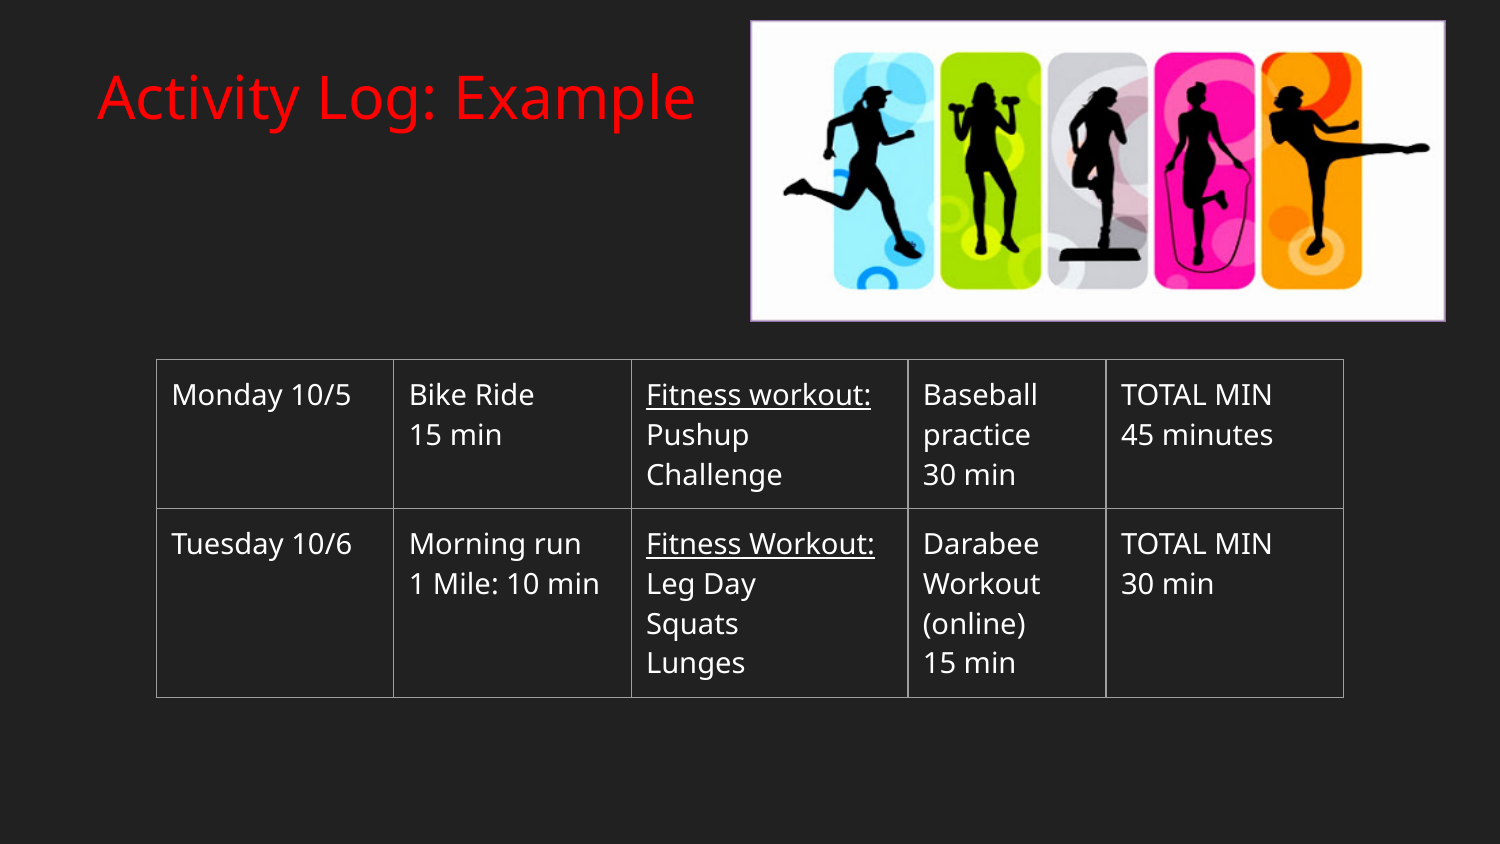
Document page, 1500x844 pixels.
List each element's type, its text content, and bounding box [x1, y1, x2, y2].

table_header Fitness workout: Pushup Challenge [632, 360, 907, 508]
text_box Activity Log: Example [82, 44, 744, 202]
table_cell Morning run 1 Mile: 10 min [394, 509, 631, 697]
table_cell TOTAL MIN 30 min [1107, 509, 1343, 697]
table_cell Tuesday 10/6 [157, 509, 393, 697]
picture [749, 20, 1447, 322]
table_header Bike Ride 15 min [394, 360, 631, 508]
table_header Baseball practice 30 min [909, 360, 1105, 508]
table_header Monday 10/5 [157, 360, 393, 508]
table_cell Darabee Workout (online) 15 min [909, 509, 1105, 697]
table_cell Fitness Workout: Leg Day Squats Lunges [632, 509, 907, 697]
table_header TOTAL MIN 45 minutes [1107, 360, 1343, 508]
